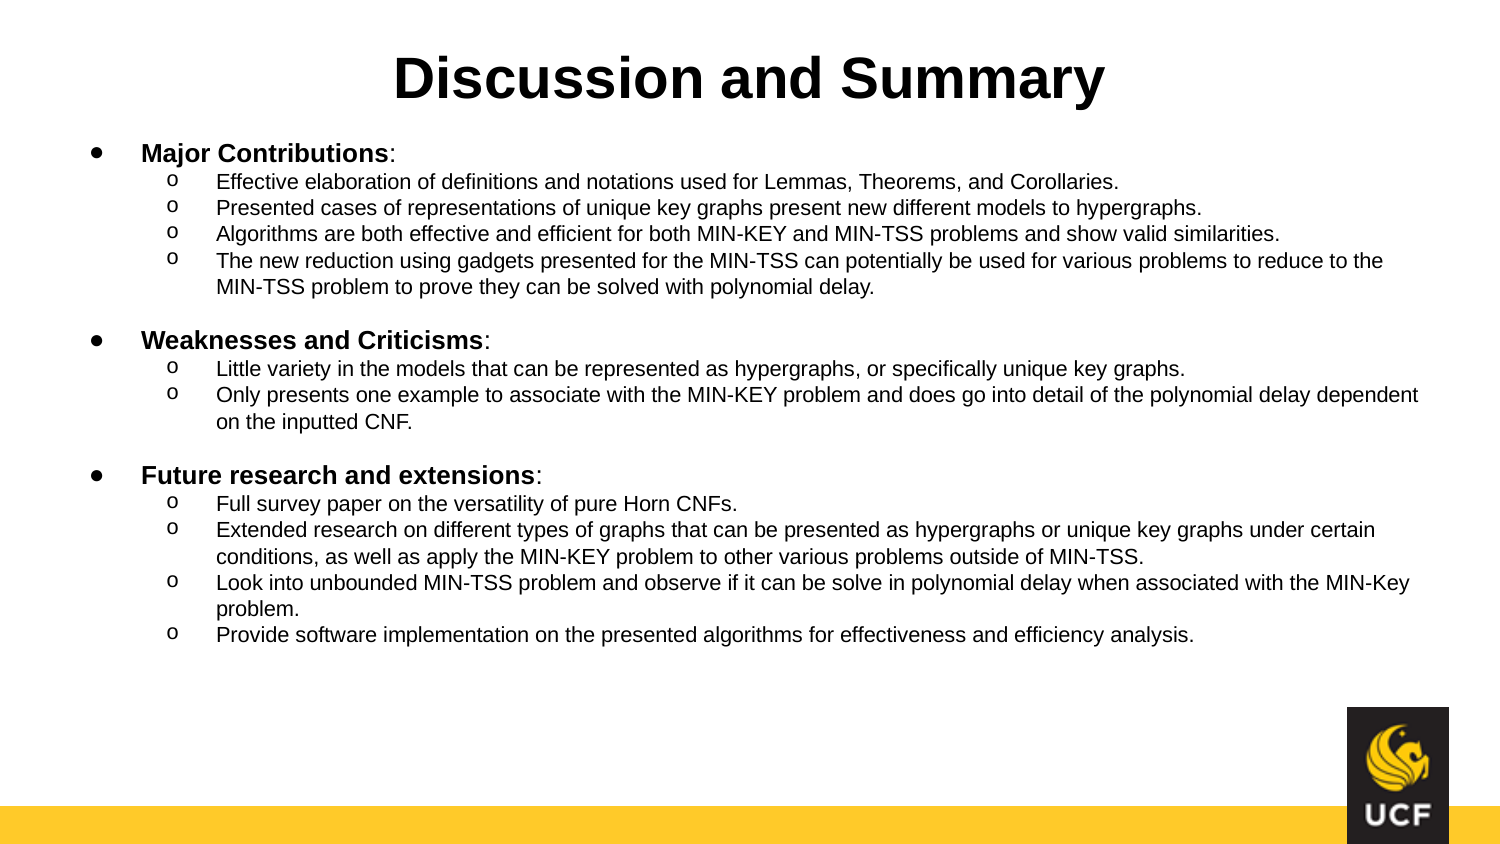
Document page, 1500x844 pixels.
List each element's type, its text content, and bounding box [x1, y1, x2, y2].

picture [0, 706, 1500, 844]
list Major Contributions: Effective elaboration of definitions and notations used for Lemmas, Theorems, and Corollaries. Presented cases of representations of unique key graphs present new different models to hypergraphs. Algorithms are both effective and efficient for both MIN-KEY and MIN-TSS problems and show valid similarities. The new reduction using gadgets presented for the MIN-TSS can potentially be used for various problems to reduce to the MIN-TSS problem to prove they can be solved with polynomial delay. Weaknesses and Criticisms: Little variety in the models that can be represented as hypergraphs, or specifically unique key graphs. Only presents one example to associate with the MIN-KEY problem and does go into detail of the polynomial delay dependent on the inputted CNF. Future research and extensions: Full survey paper on the versatility of pure Horn CNFs. Extended research on different types of graphs that can be presented as hypergraphs or unique key graphs under certain conditions, as well as apply the MIN-KEY problem to other various problems outside of MIN-TSS. Look into unbounded MIN-TSS problem and observe if it can be solve in polynomial delay when associated with the MIN-Key problem. Provide software implementation on the presented algorithms for effectiveness and efficiency analysis. [51, 121, 1449, 708]
title Discussion and Summary [51, 25, 1449, 120]
